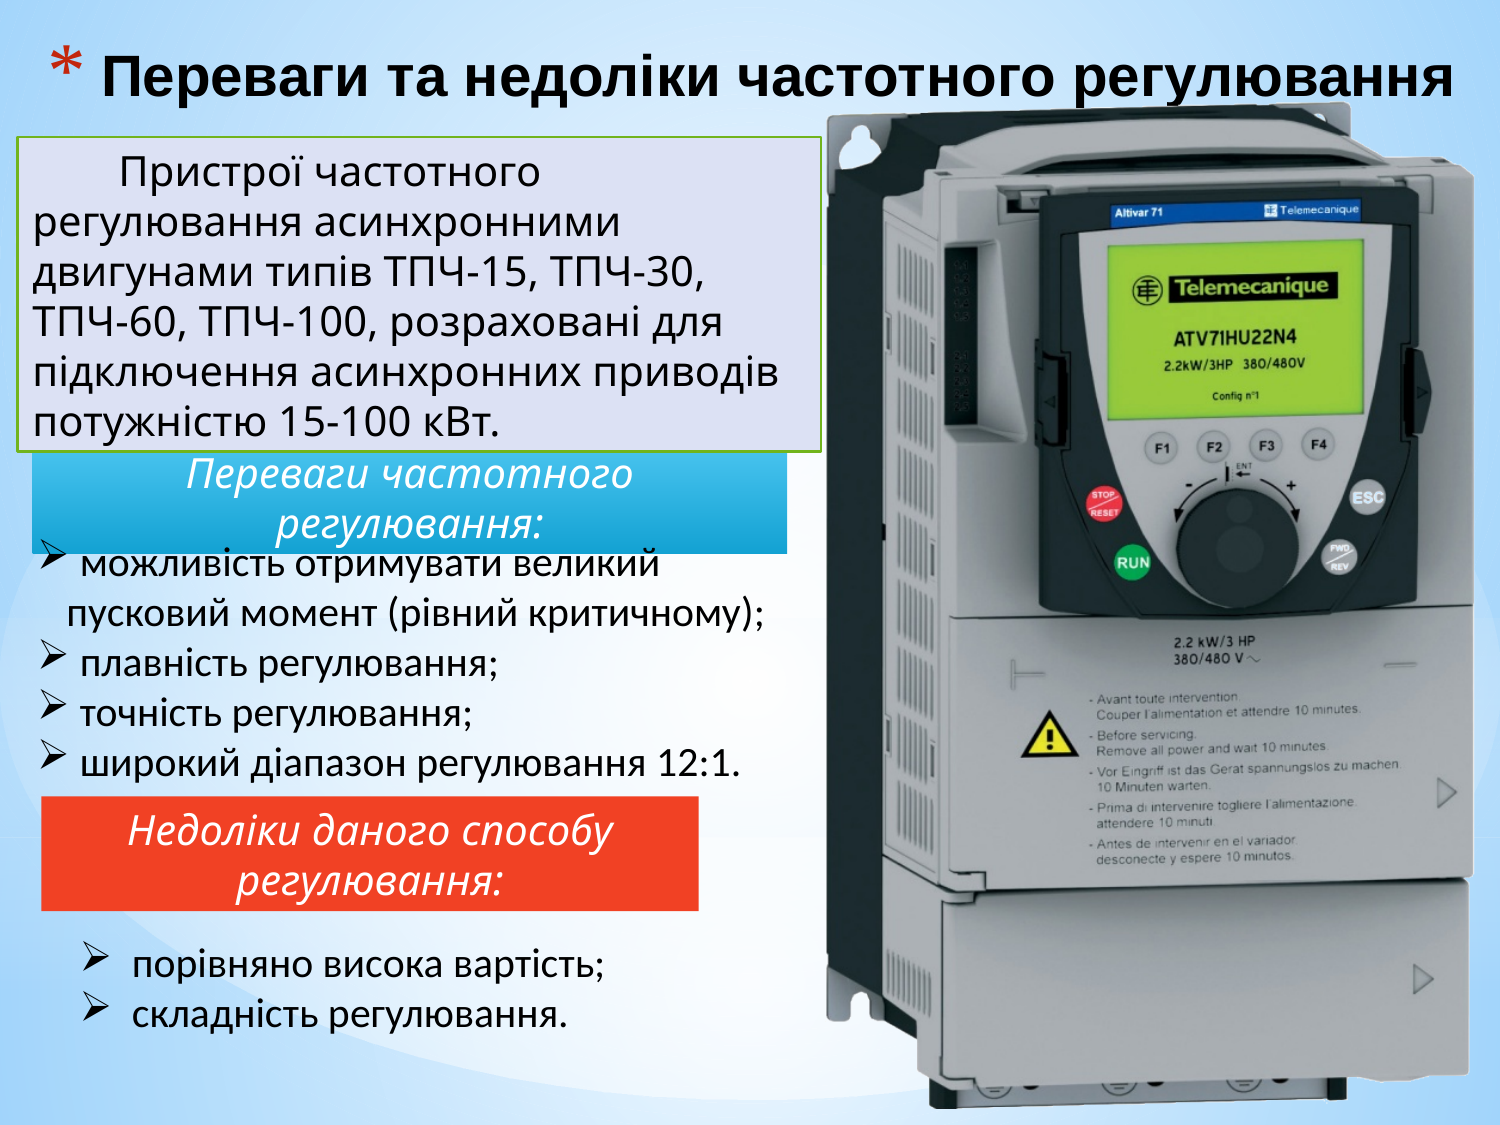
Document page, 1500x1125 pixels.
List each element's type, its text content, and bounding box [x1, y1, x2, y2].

title Переваги та недоліки частотного регулювання [29, 31, 1471, 91]
text_box Пристрої частотного регулювання асинхронними двигунами типів ТПЧ-15, ТПЧ-30, ТПЧ-60, ТПЧ-100, розраховані для підключення асинхронних приводів потужністю 15-100 кВт. [16, 136, 814, 453]
text_box Переваги частотного регулювання: [32, 453, 788, 527]
text_box Недоліки даного способу регулювання: [41, 796, 699, 912]
picture [820, 101, 1483, 1109]
text_box можливість отримувати великий пусковий момент (рівний критичному); плавність регулювання; точність регулювання; широкий діапазон регулювання 12:1. [22, 527, 803, 792]
text_box порівняно висока вартість; складність регулювання. [64, 928, 663, 1044]
